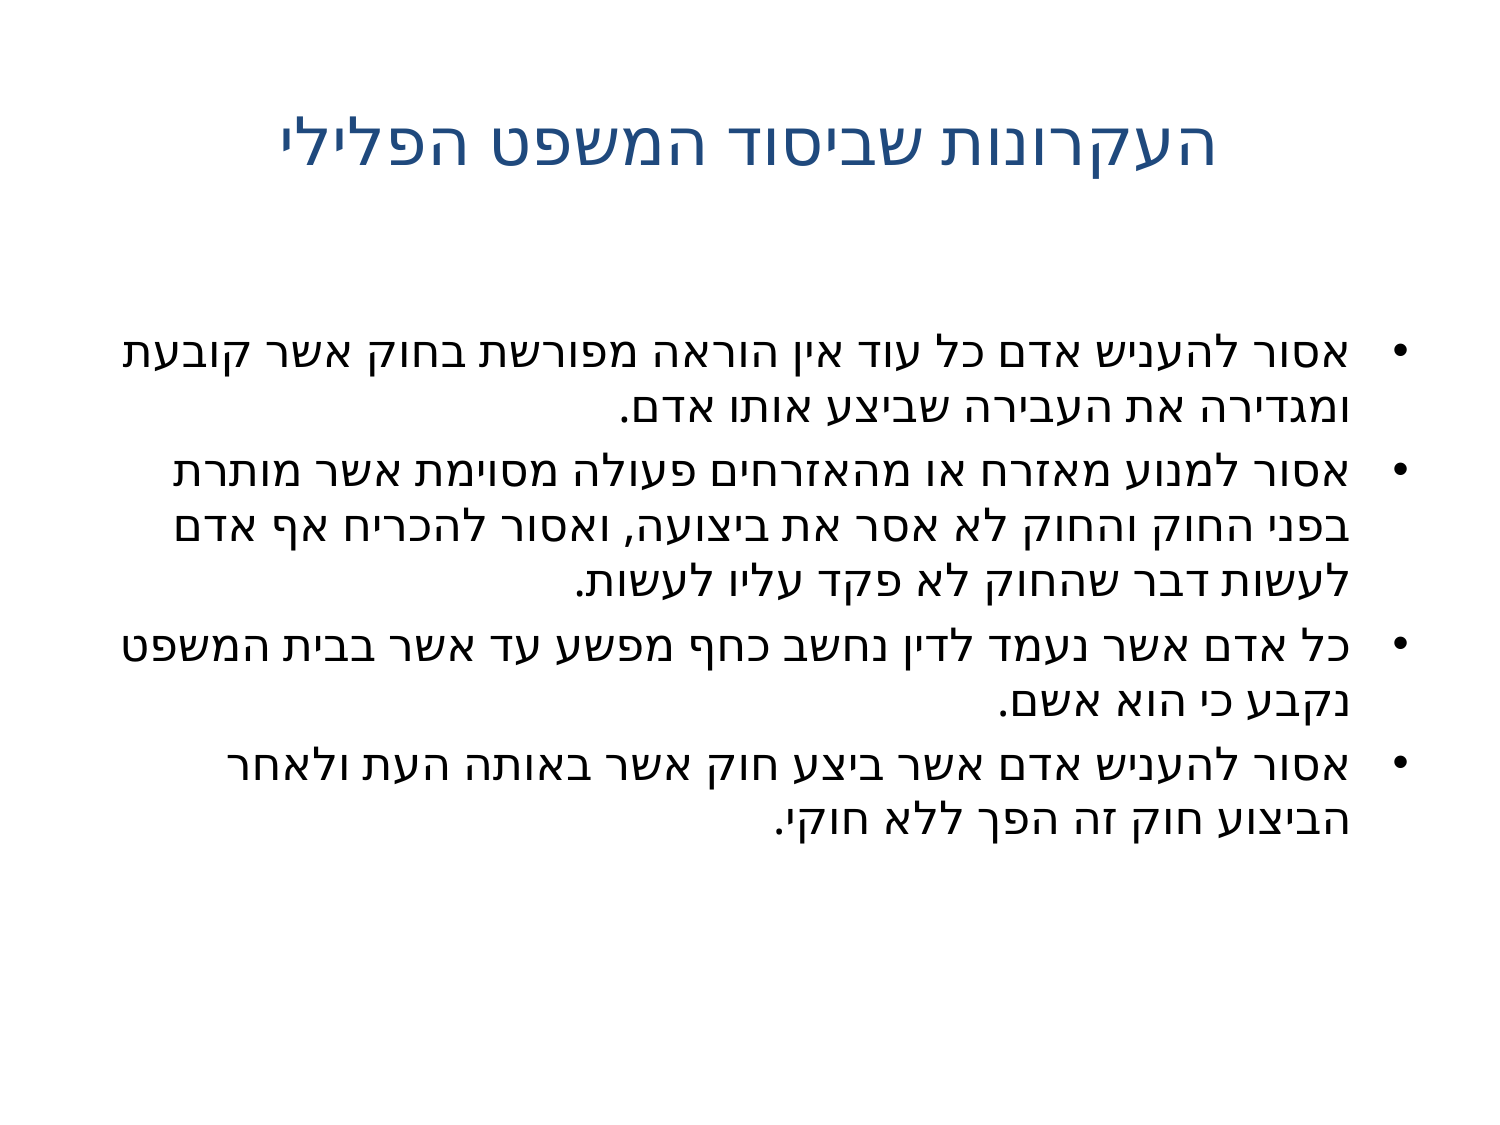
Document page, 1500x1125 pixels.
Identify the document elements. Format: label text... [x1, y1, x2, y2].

title העקרונות שביסוד המשפט הפלילי [75, 45, 1425, 233]
list אסור להעניש אדם כל עוד אין הוראה מפורשת בחוק אשר קובעת ומגדירה את העבירה שביצע אותו אדם. אסור למנוע מאזרח או מהאזרחים פעולה מסוימת אשר מותרת בפני החוק והחוק לא אסר את ביצועה, ואסור להכריח אף אדם לעשות דבר שהחוק לא פקד עליו לעשות. כל אדם אשר נעמד לדין נחשב כחף מפשע עד אשר בבית המשפט נקבע כי הוא אשם. אסור להעניש אדם אשר ביצע חוק אשר באותה העת ולאחר הביצוע חוק זה הפך ללא חוקי. [76, 314, 1424, 1024]
